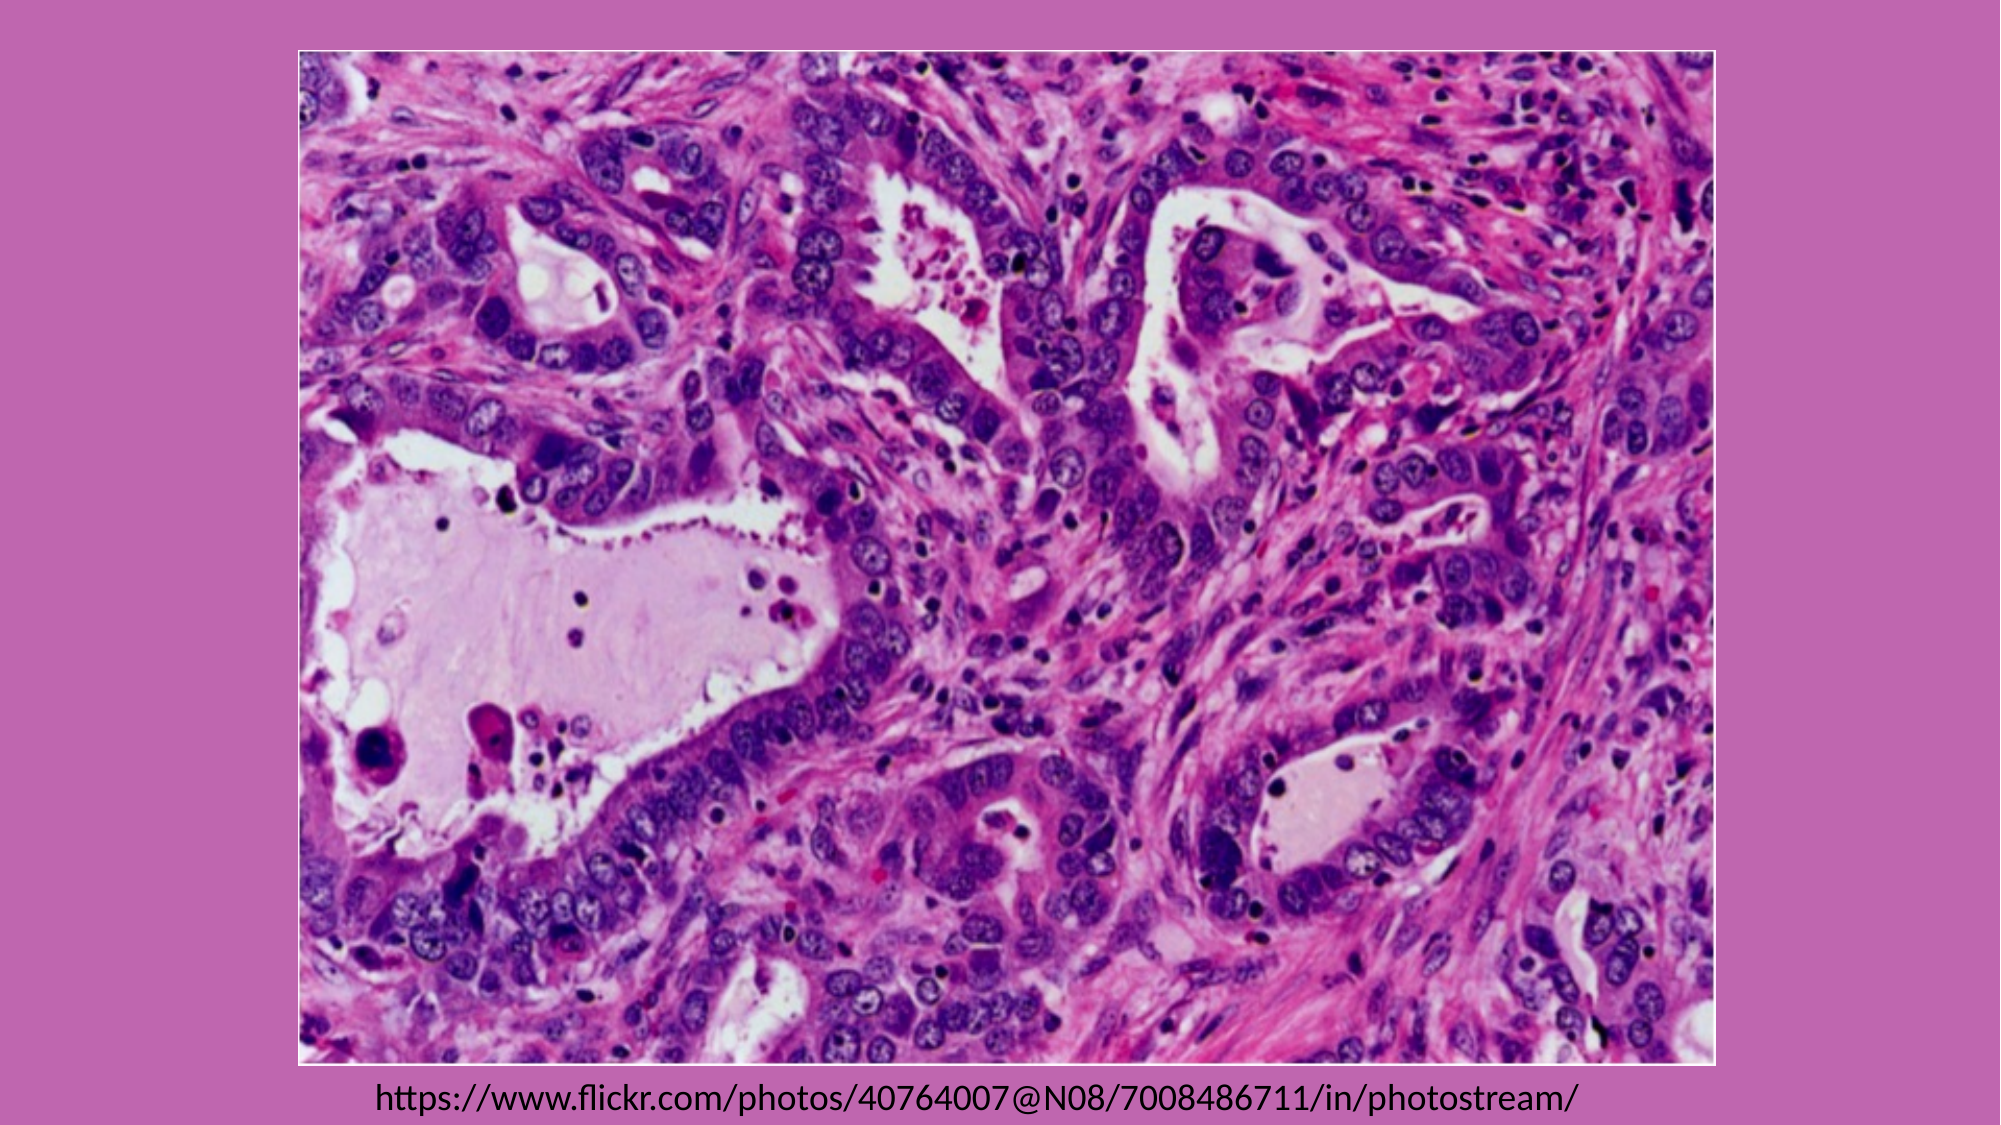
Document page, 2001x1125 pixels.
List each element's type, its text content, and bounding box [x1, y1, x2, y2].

text_box https://www.flickr.com/photos/40764007@N08/7008486711/in/photostream/ [359, 1066, 1716, 1125]
picture [298, 50, 1716, 1066]
